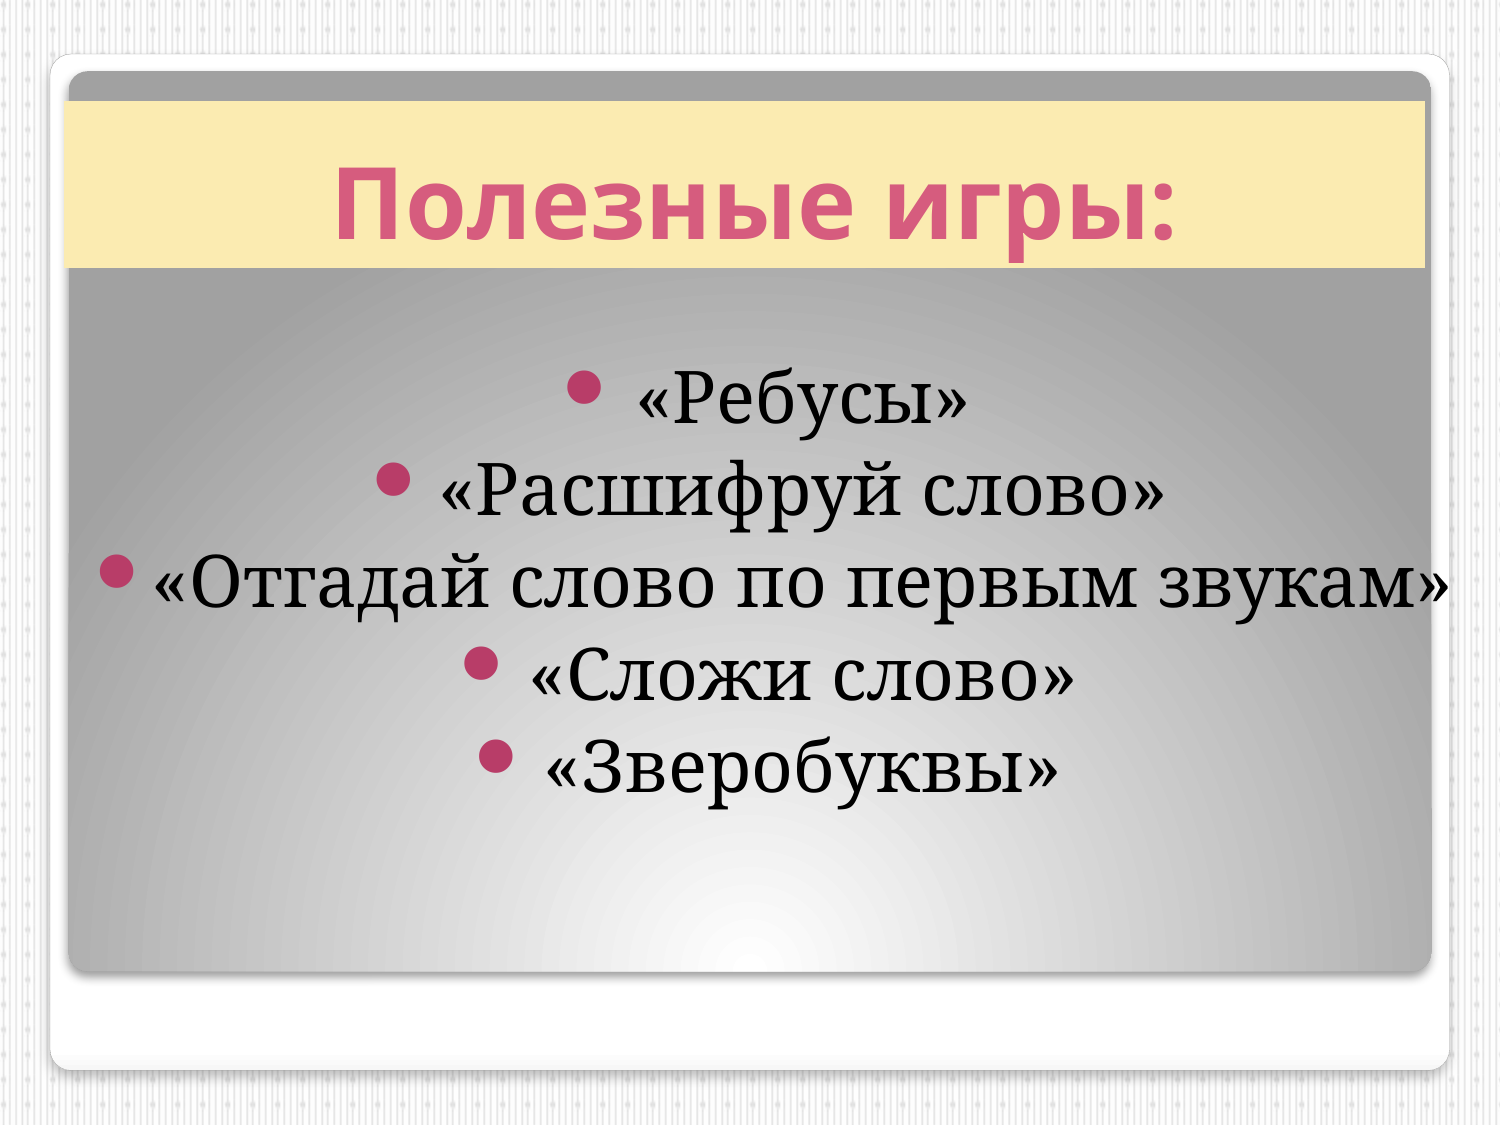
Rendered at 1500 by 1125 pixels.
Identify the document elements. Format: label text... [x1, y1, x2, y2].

title Полезные игры: [64, 101, 1425, 243]
list «Ребусы» «Расшифруй слово» «Отгадай слово по первым звукам» «Сложи слово» «Зверобуквы» [64, 243, 1471, 846]
